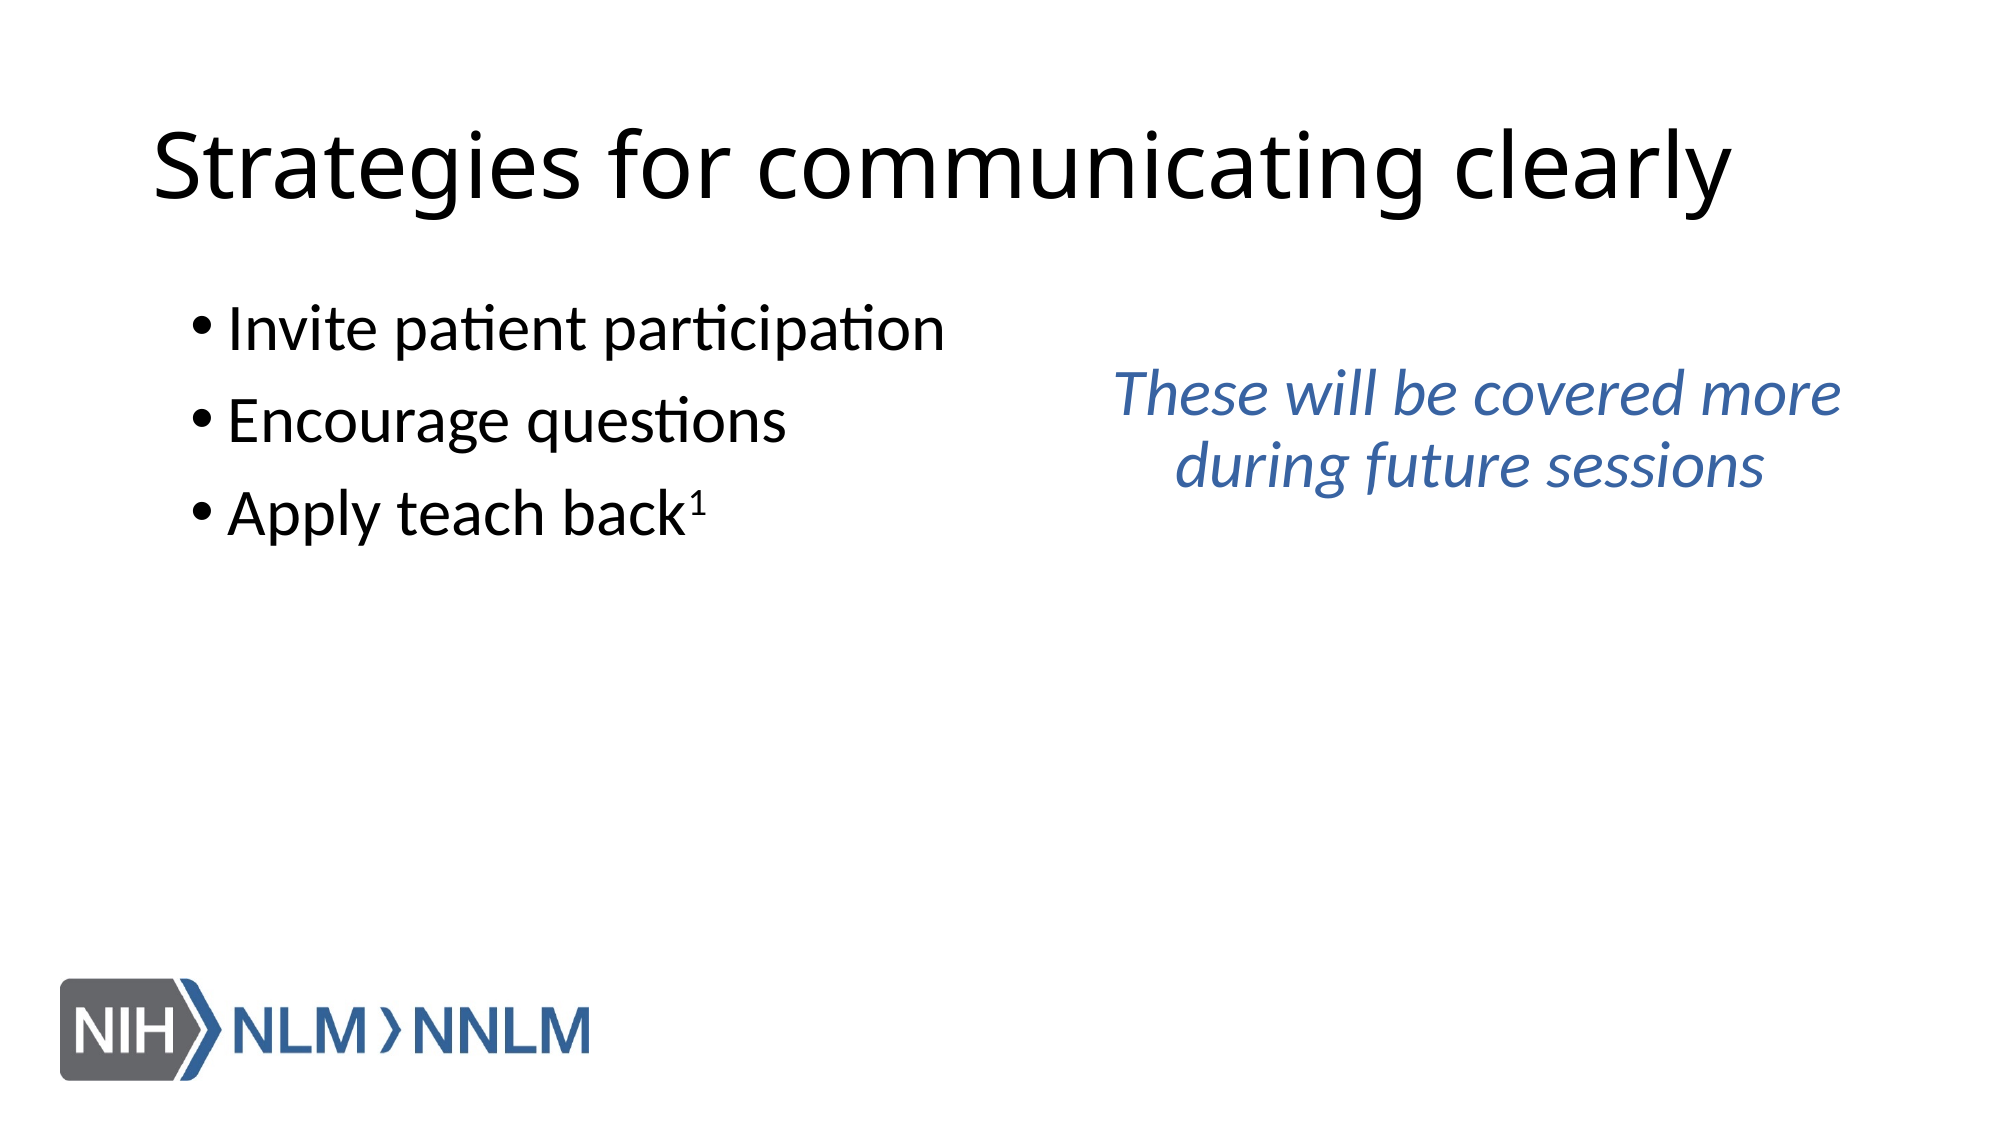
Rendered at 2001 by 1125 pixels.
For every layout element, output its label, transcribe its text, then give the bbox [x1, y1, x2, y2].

list Invite patient participation Encourage questions Apply teach back1 [175, 285, 1026, 999]
picture [60, 978, 589, 1081]
title Strategies for communicating clearly [137, 59, 1863, 278]
list These will be covered more during future sessions [1053, 350, 1904, 985]
